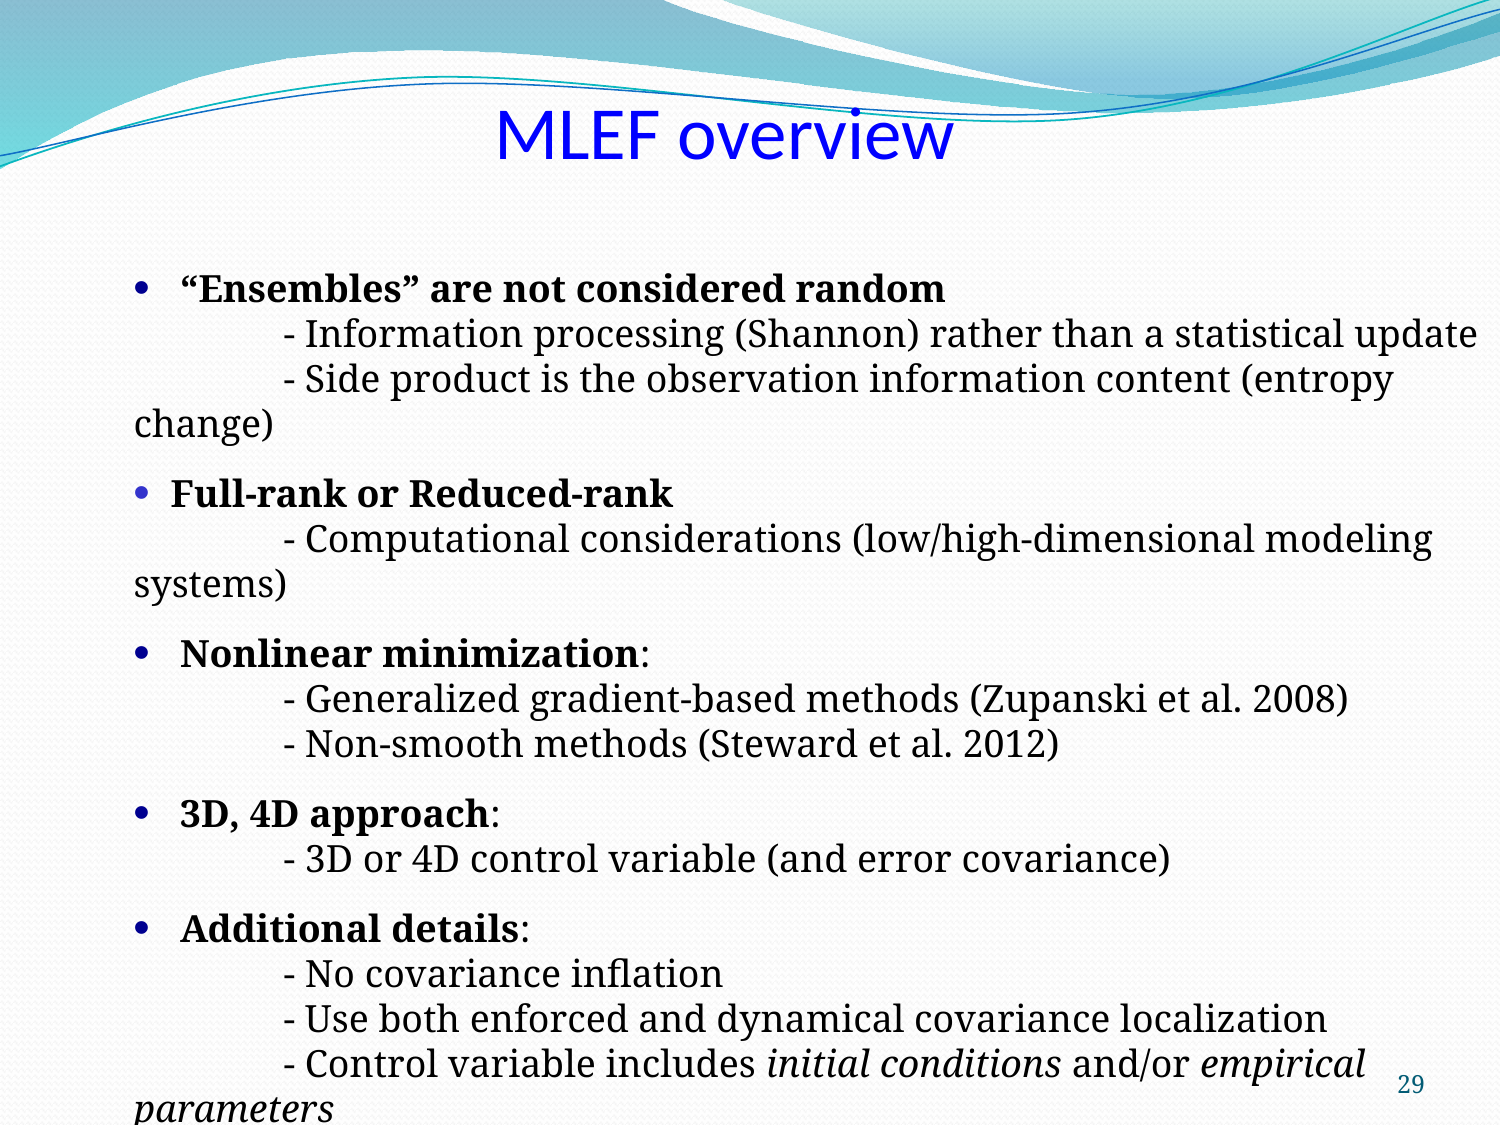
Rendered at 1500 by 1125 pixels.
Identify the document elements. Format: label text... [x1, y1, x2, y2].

text_box MLEF overview [49, 0, 1400, 175]
text_box “Ensembles” are not considered random - Information processing (Shannon) rather than a statistical update - Side product is the observation information content (entropy change) Full-rank or Reduced-rank - Computational considerations (low/high-dimensional modeling systems) Nonlinear minimization: - Generalized gradient-based methods (Zupanski et al. 2008) - Non-smooth methods (Steward et al. 2012) 3D, 4D approach: - 3D or 4D control variable (and error covariance) Additional details: - No covariance inflation - Use both enforced and dynamical covariance localization - Control variable includes initial conditions and/or empirical parameters [99, 174, 1500, 1125]
slide_number 29 [1299, 1042, 1425, 1103]
